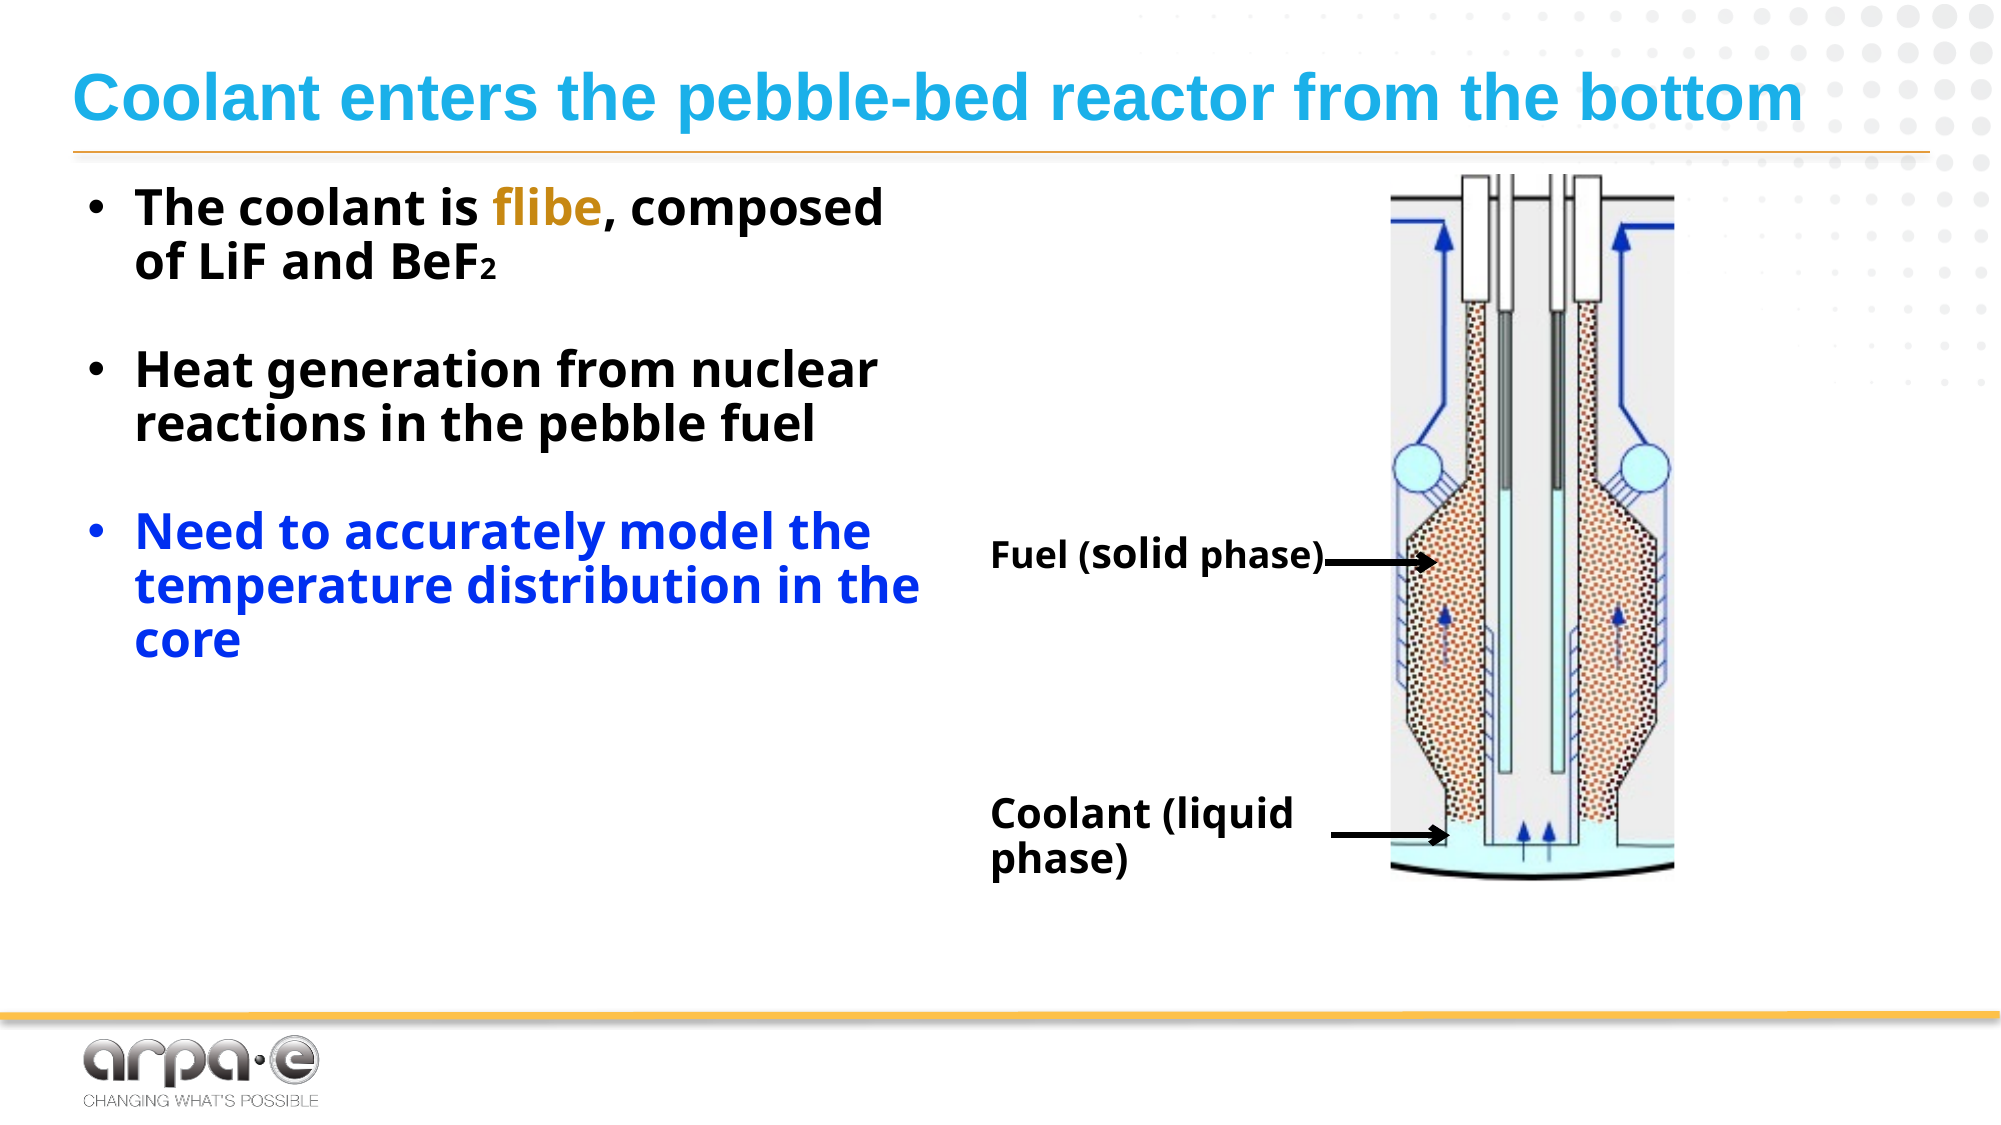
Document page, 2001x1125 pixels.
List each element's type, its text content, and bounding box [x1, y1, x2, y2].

text_box Fuel (solid phase) [974, 524, 1350, 585]
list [1390, 174, 1675, 883]
title Coolant enters the pebble-bed reactor from the bottom [72, 50, 1931, 138]
picture [72, 1028, 332, 1121]
text_box The coolant is flibe, composed of LiF and BeF2 Heat generation from nuclear reactions in the pebble fuel Need to accurately model the temperature distribution in the core [72, 174, 938, 730]
picture [499, 0, 2000, 416]
text_box Coolant (liquid phase) [974, 785, 1389, 890]
